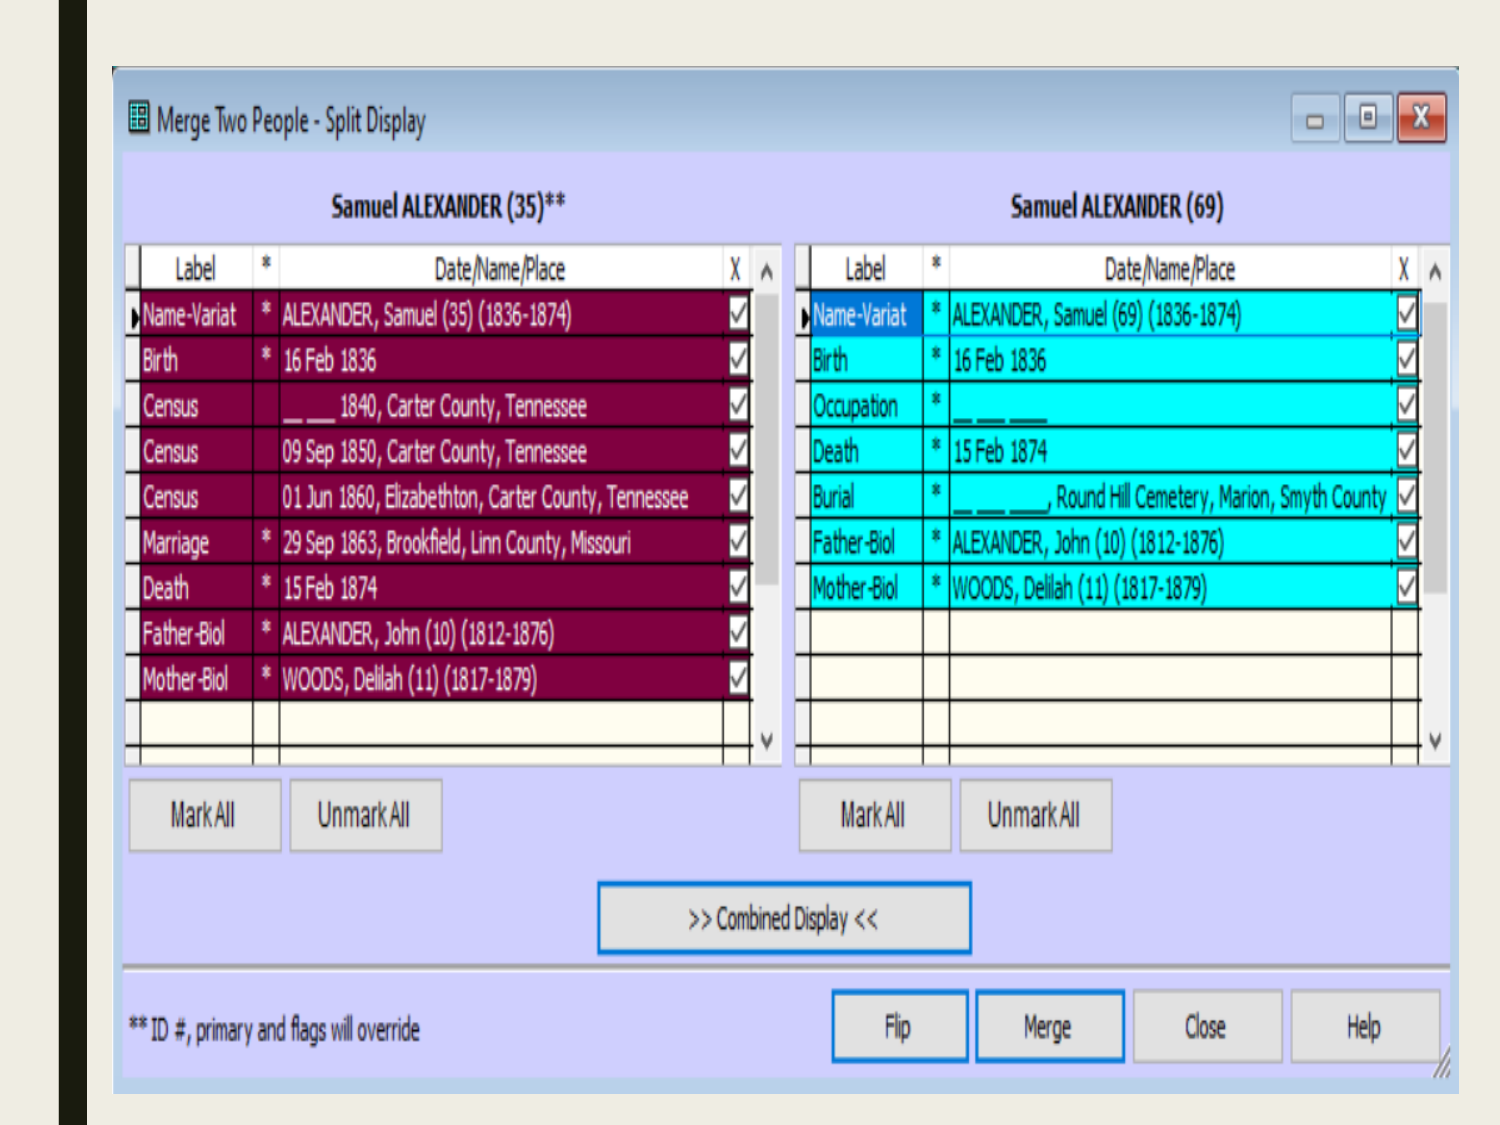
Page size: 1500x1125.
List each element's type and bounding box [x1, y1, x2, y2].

list [112, 66, 1459, 1094]
